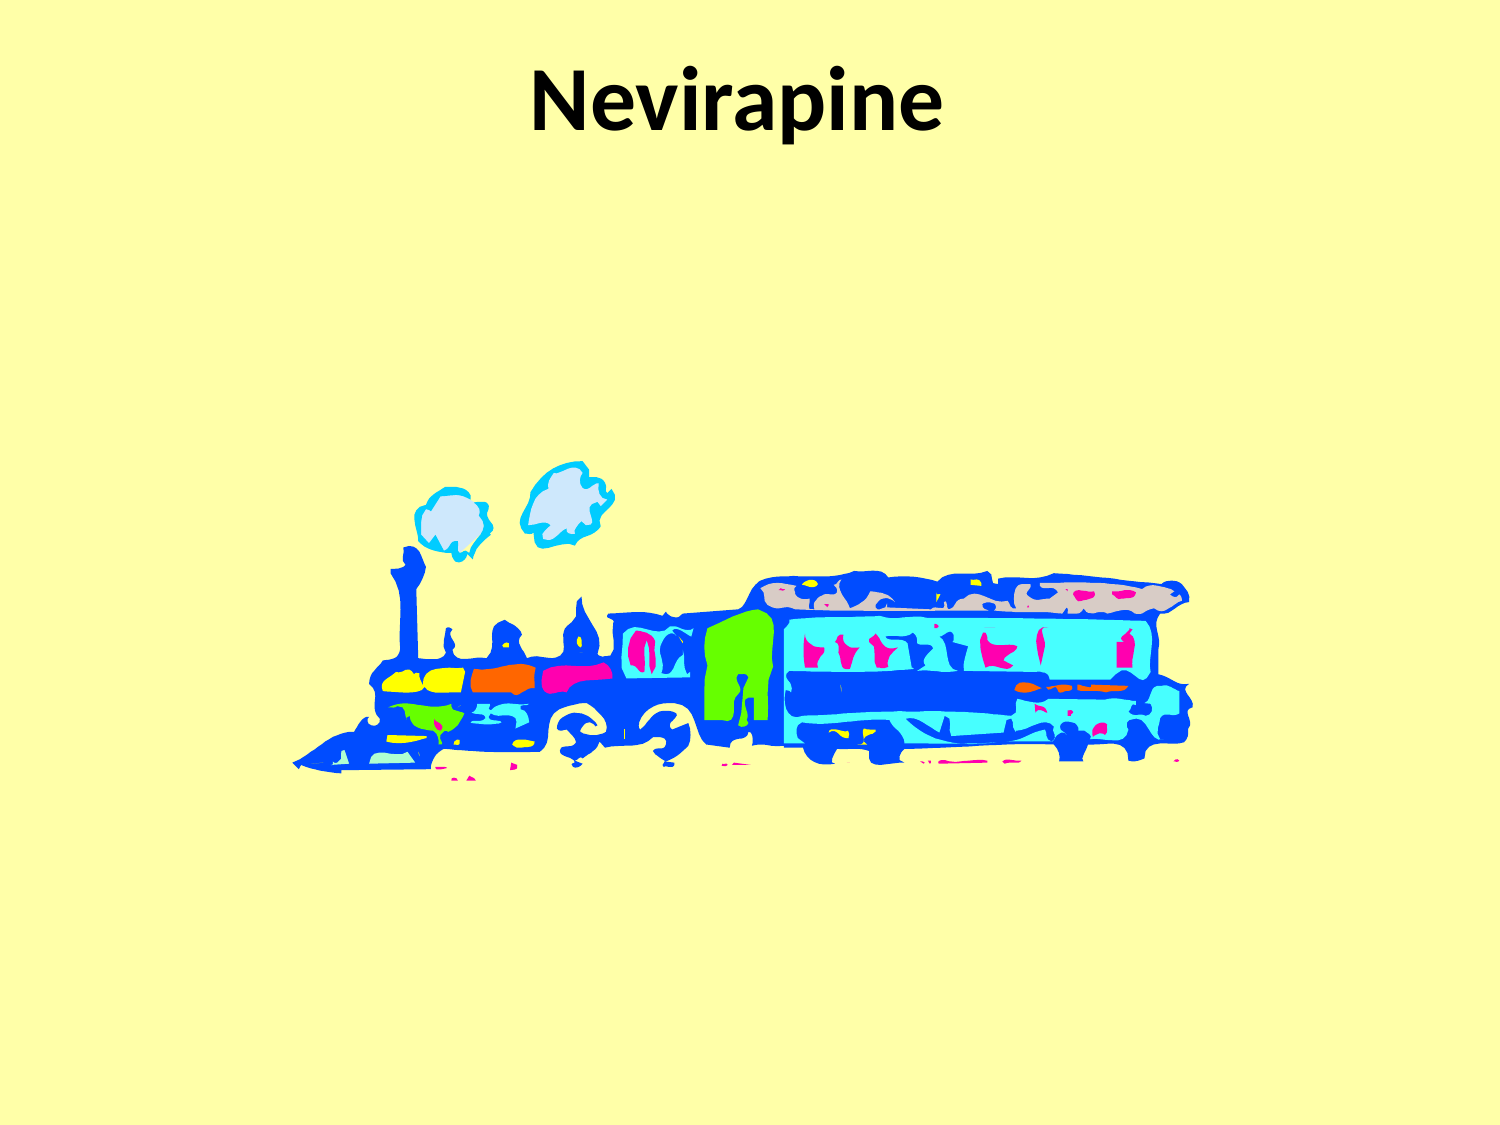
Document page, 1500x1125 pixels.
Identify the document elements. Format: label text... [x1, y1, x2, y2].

title Nevirapine [99, 0, 1375, 188]
picture [253, 420, 1234, 820]
